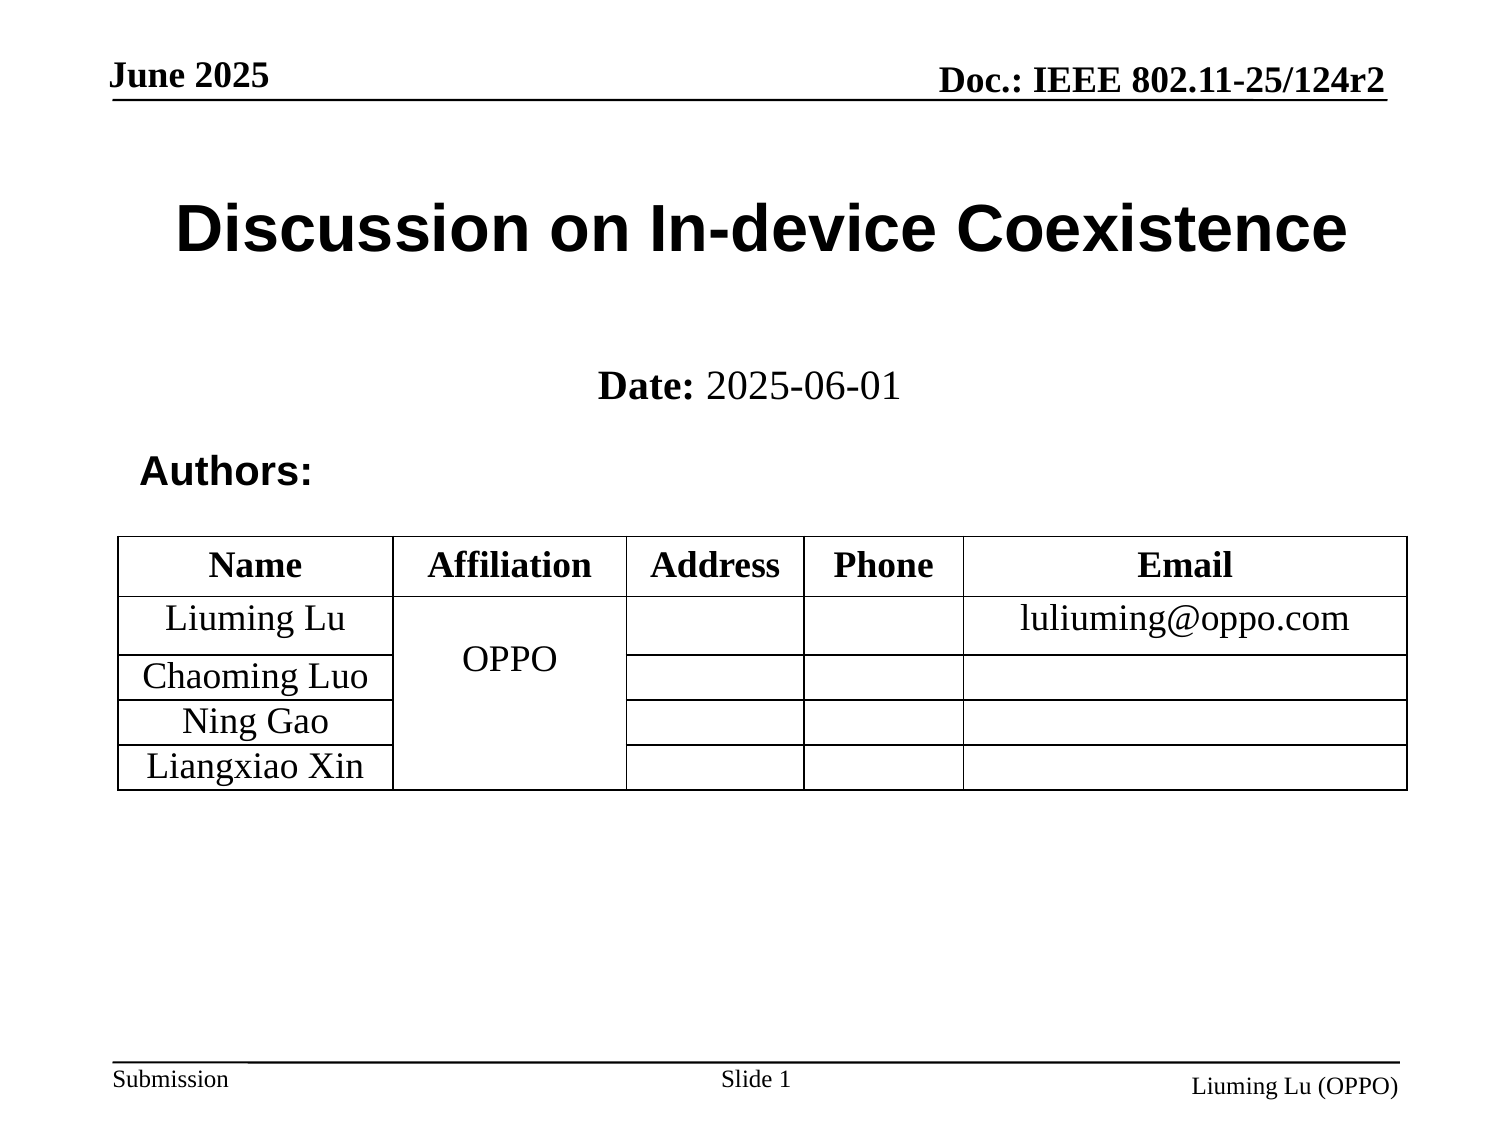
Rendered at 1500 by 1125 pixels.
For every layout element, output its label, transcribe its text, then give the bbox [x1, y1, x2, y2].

table_header Phone [805, 537, 963, 596]
table_cell [964, 701, 1406, 744]
table_cell [805, 701, 963, 744]
table_cell Liuming Lu [119, 597, 392, 654]
table_cell [627, 597, 803, 654]
table_cell [964, 746, 1406, 789]
table_header Name [119, 537, 392, 596]
table_cell [627, 701, 803, 744]
slide_number Slide 1 [712, 1061, 800, 1093]
table_cell [805, 746, 963, 789]
table_cell Ning Gao [119, 701, 392, 744]
table_cell [805, 597, 963, 654]
table_cell Liangxiao Xin [119, 746, 392, 789]
table_cell [805, 656, 963, 699]
title Discussion on In-device Coexistence [50, 137, 1475, 313]
text_box Authors: [112, 435, 350, 499]
table_cell [964, 656, 1406, 699]
table_cell [627, 746, 803, 789]
table_cell Chaoming Luo [119, 656, 392, 699]
table_cell OPPO [394, 597, 626, 789]
table_header Email [964, 537, 1406, 596]
table_cell [627, 656, 803, 699]
text_box Liuming Lu (OPPO) [1176, 1062, 1414, 1107]
table_header Address [627, 537, 803, 596]
table_header Affiliation [394, 537, 626, 596]
table_cell luliuming@oppo.com [964, 597, 1406, 654]
list Date: 2025-06-01 [112, 350, 1388, 413]
